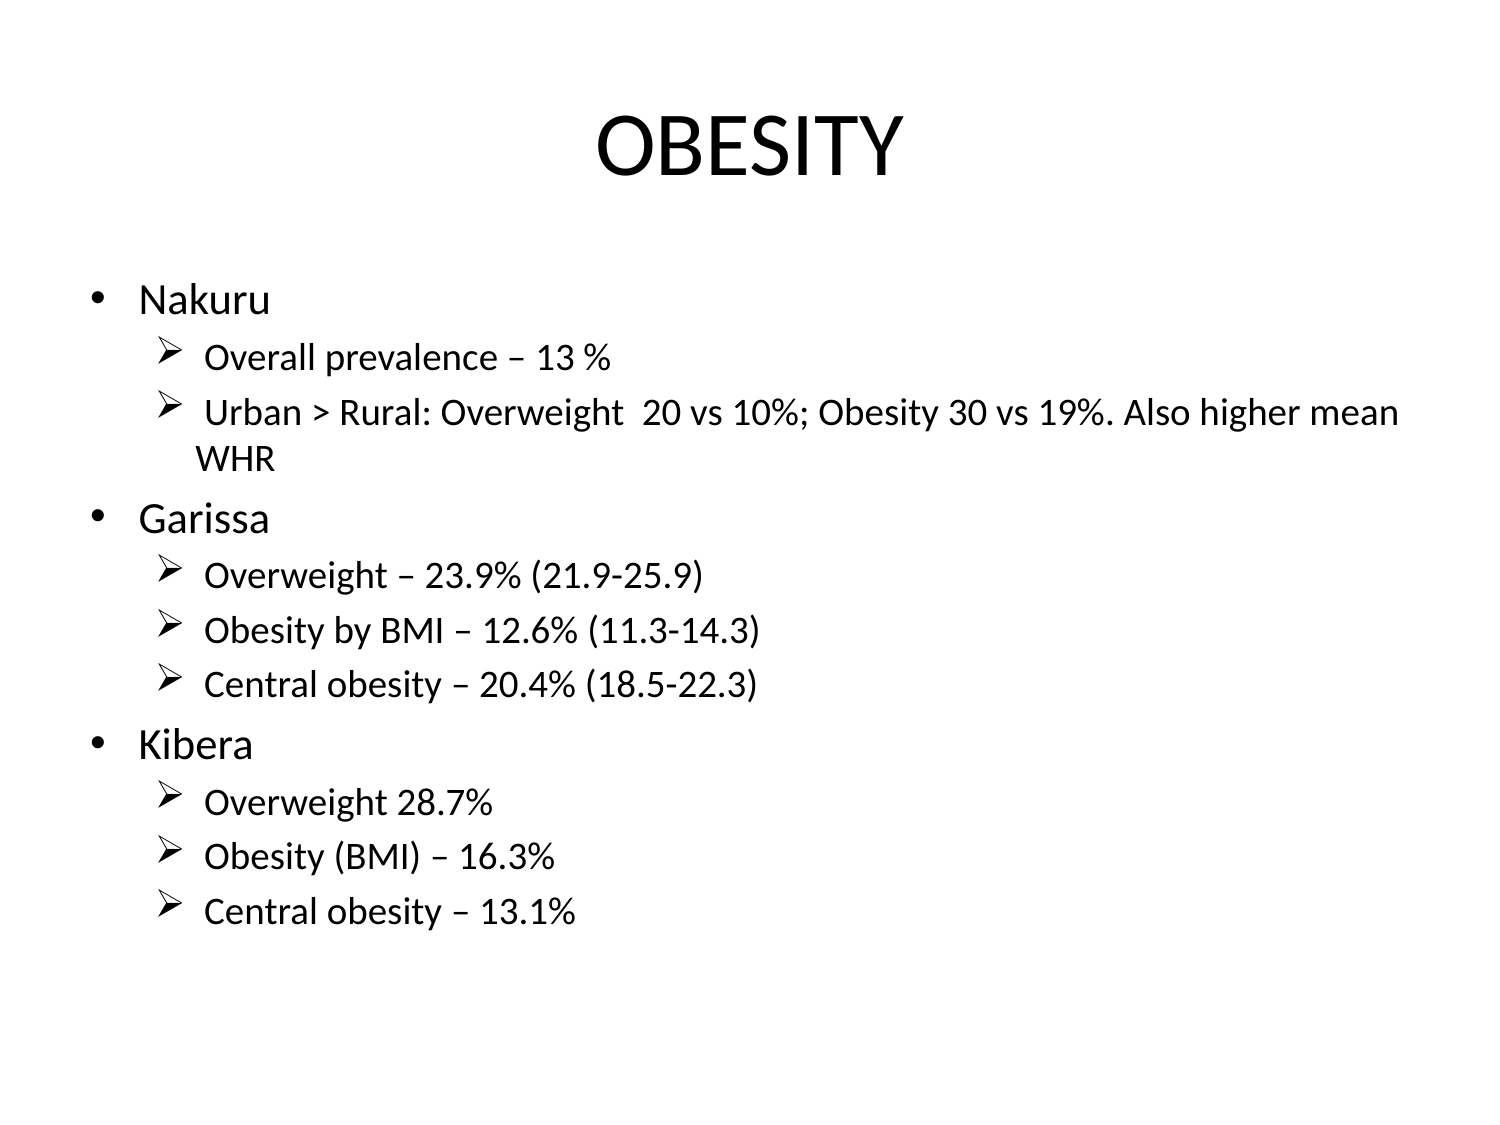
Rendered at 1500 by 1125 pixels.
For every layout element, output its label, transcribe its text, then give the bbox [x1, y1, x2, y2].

title OBESITY [75, 45, 1425, 233]
list Nakuru Overall prevalence – 13 % Urban > Rural: Overweight 20 vs 10%; Obesity 30 vs 19%. Also higher mean WHR Garissa Overweight – 23.9% (21.9-25.9) Obesity by BMI – 12.6% (11.3-14.3) Central obesity – 20.4% (18.5-22.3) Kibera Overweight 28.7% Obesity (BMI) – 16.3% Central obesity – 13.1% [75, 262, 1425, 1005]
